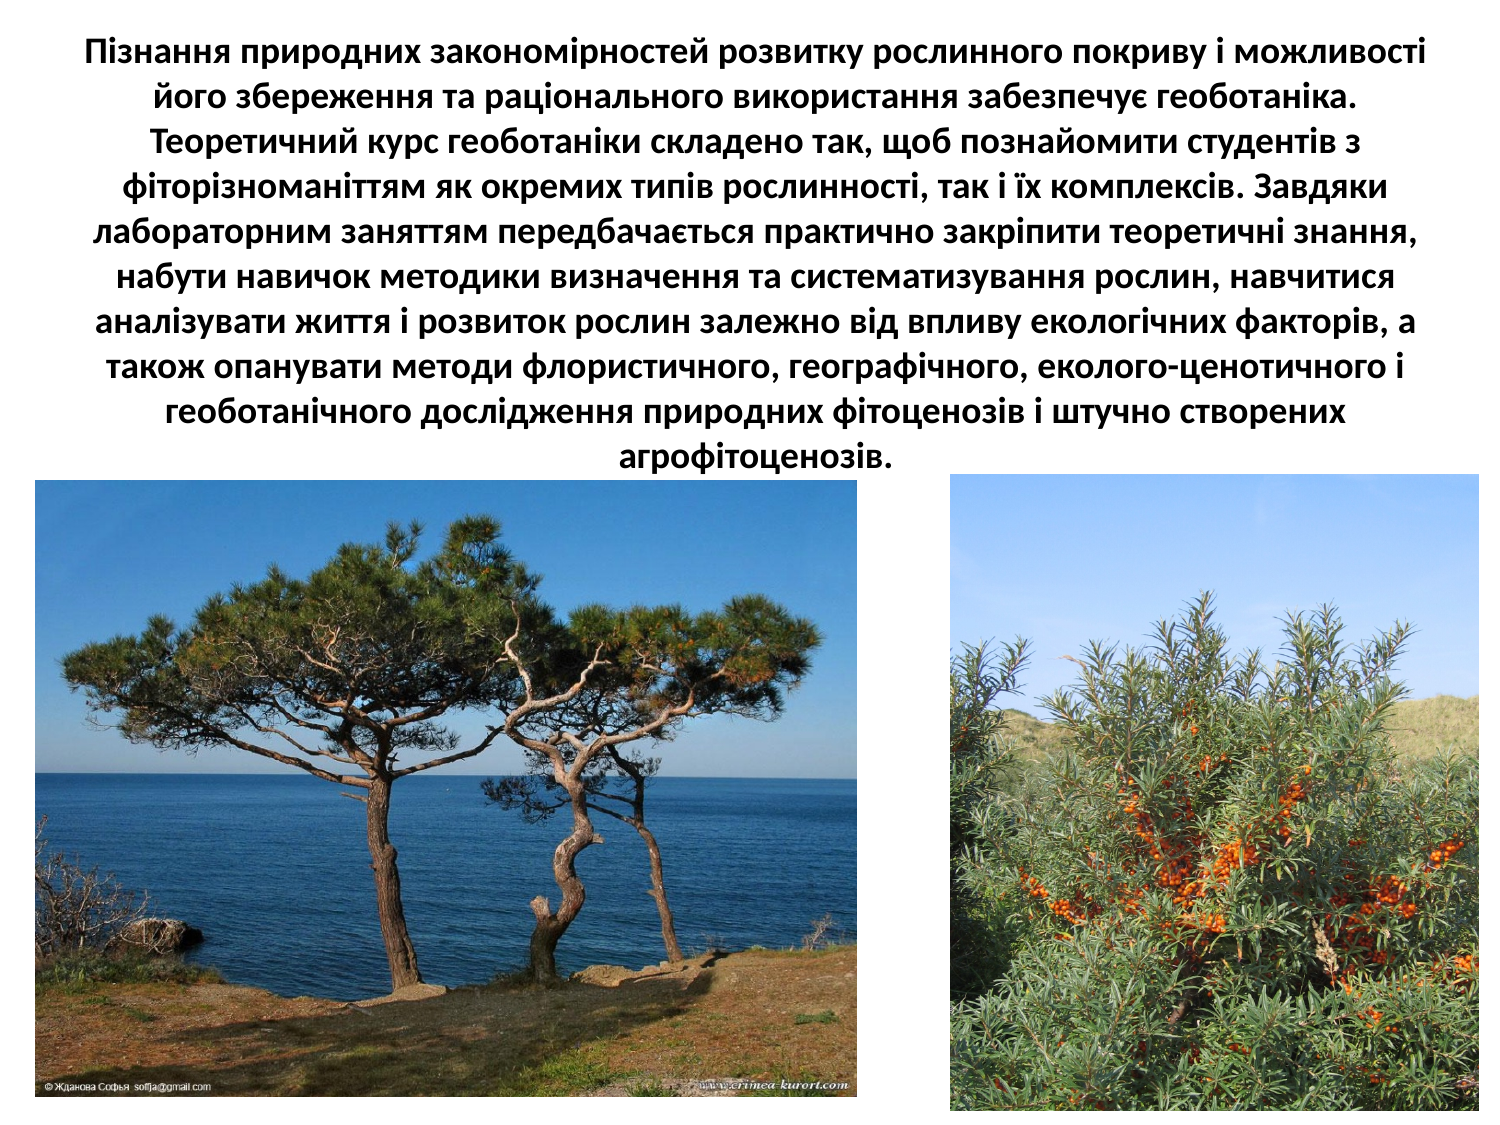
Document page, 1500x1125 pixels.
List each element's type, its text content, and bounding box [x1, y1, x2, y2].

title Пізнання природних закономірностей розвитку рослинного покриву і можливості його збереження та раціонального використання забезпечує геоботаніка. Теоретичний курс геоботаніки складено так, щоб познайомити студентів з фіторізноманіттям як окремих типів рослинності, так і їх комплексів. Завдяки лабораторним заняттям передбачається практично закріпити теоретичні знання, набути навичок методики визначення та систематизування рослин, навчитися аналізувати життя і розвиток рослин залежно від впливу екологічних факторів, а також опанувати методи флористичного, географічного, еколого-ценотичного і геоботанічного дослідження природних фітоценозів і штучно створених агрофітоценозів. [46, 44, 1466, 458]
picture [34, 480, 858, 1098]
picture [949, 474, 1479, 1111]
